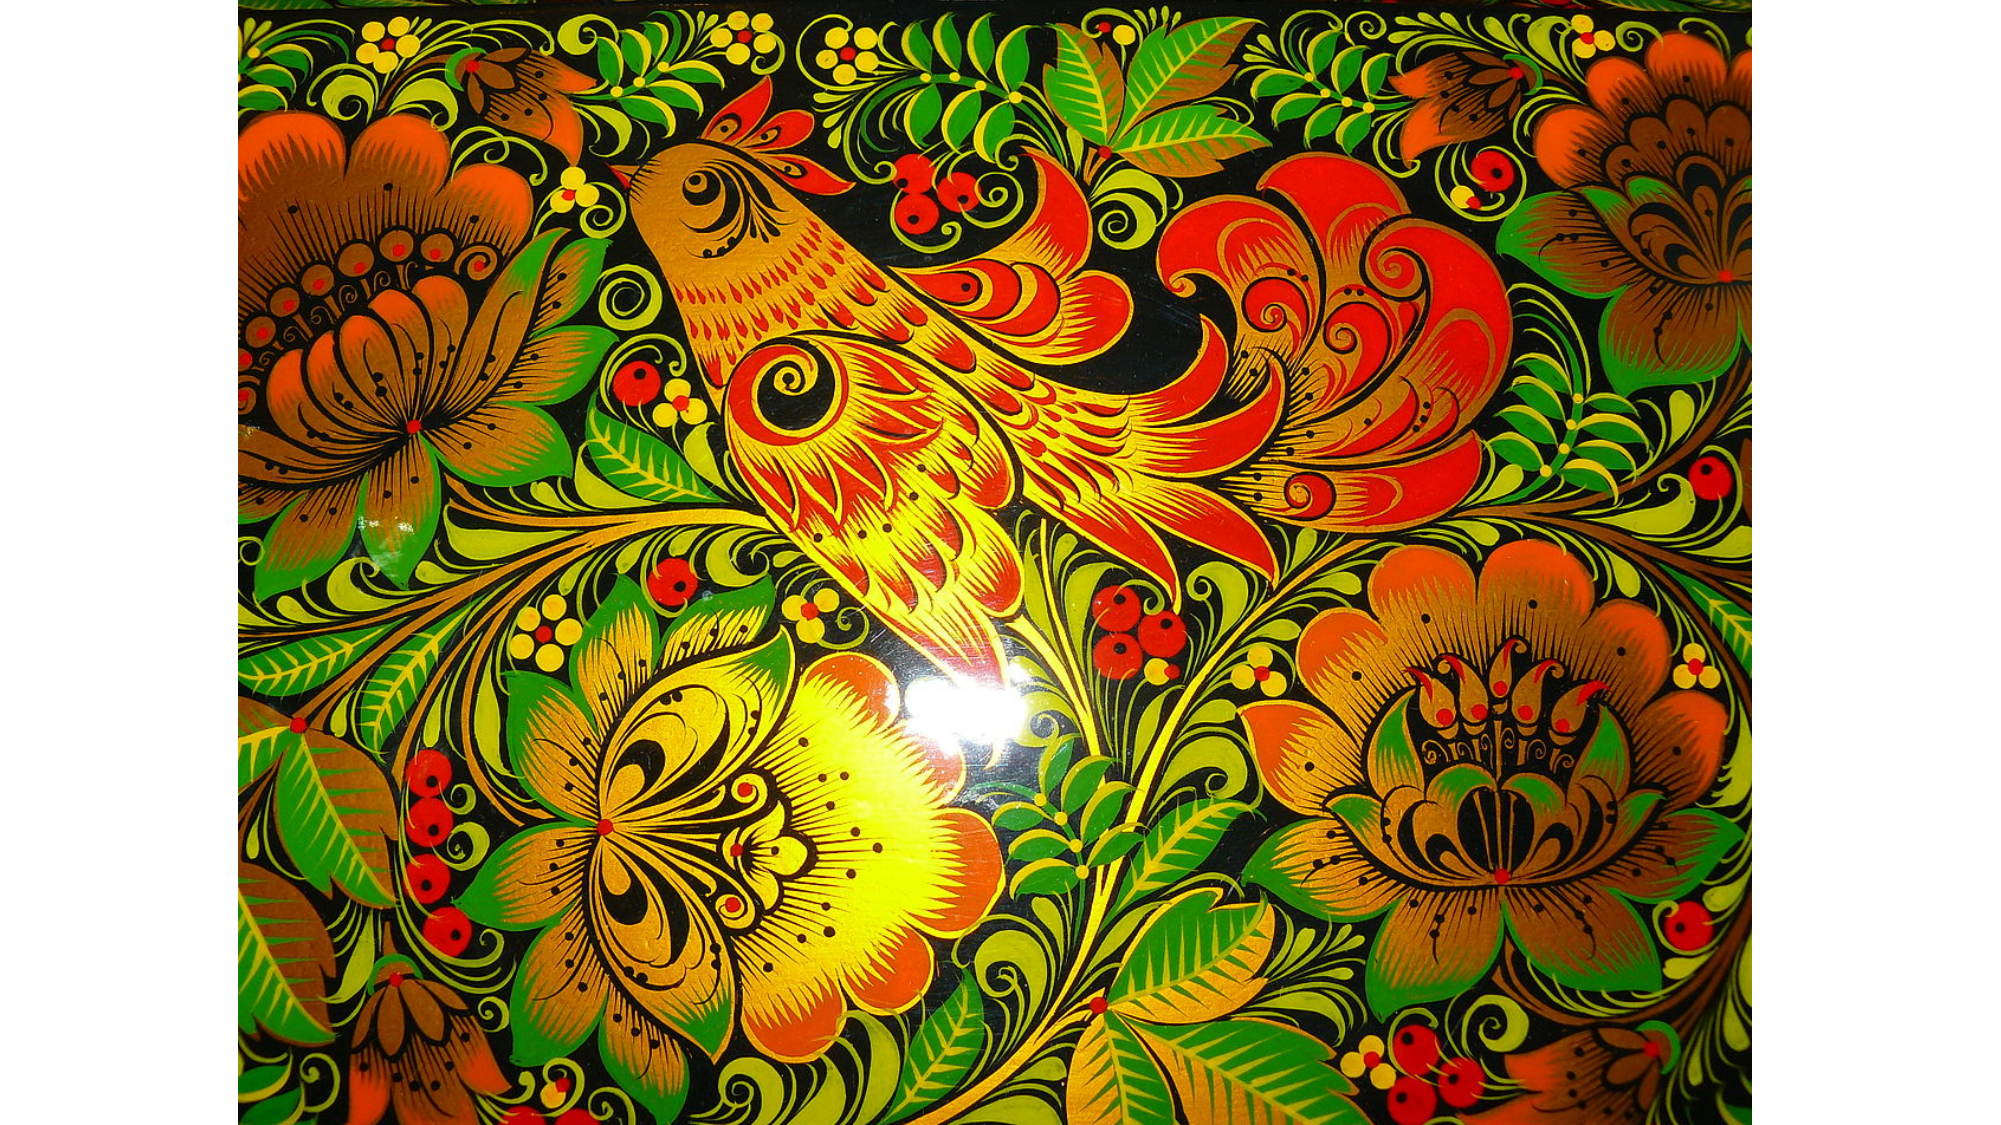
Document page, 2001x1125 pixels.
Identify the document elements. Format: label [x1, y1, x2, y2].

picture [238, 0, 1752, 1125]
